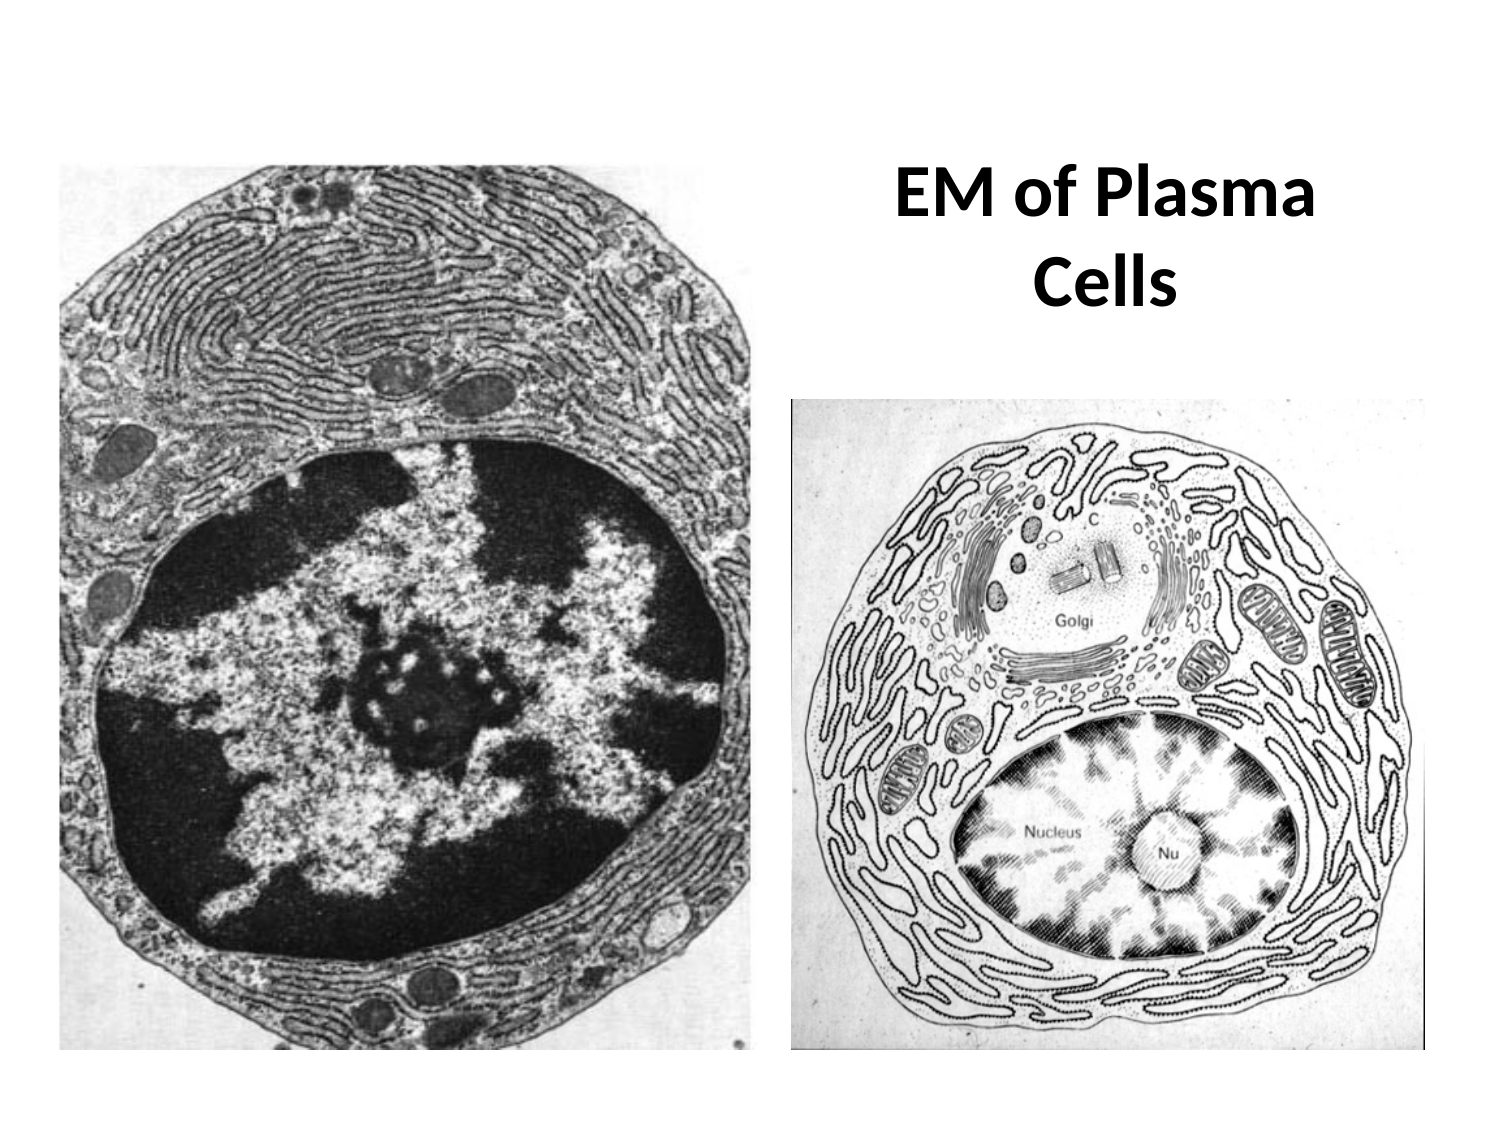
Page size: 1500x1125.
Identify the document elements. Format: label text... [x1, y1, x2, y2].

title EM of Plasma Cells [862, 112, 1350, 350]
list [791, 399, 1426, 1051]
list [57, 162, 757, 1051]
